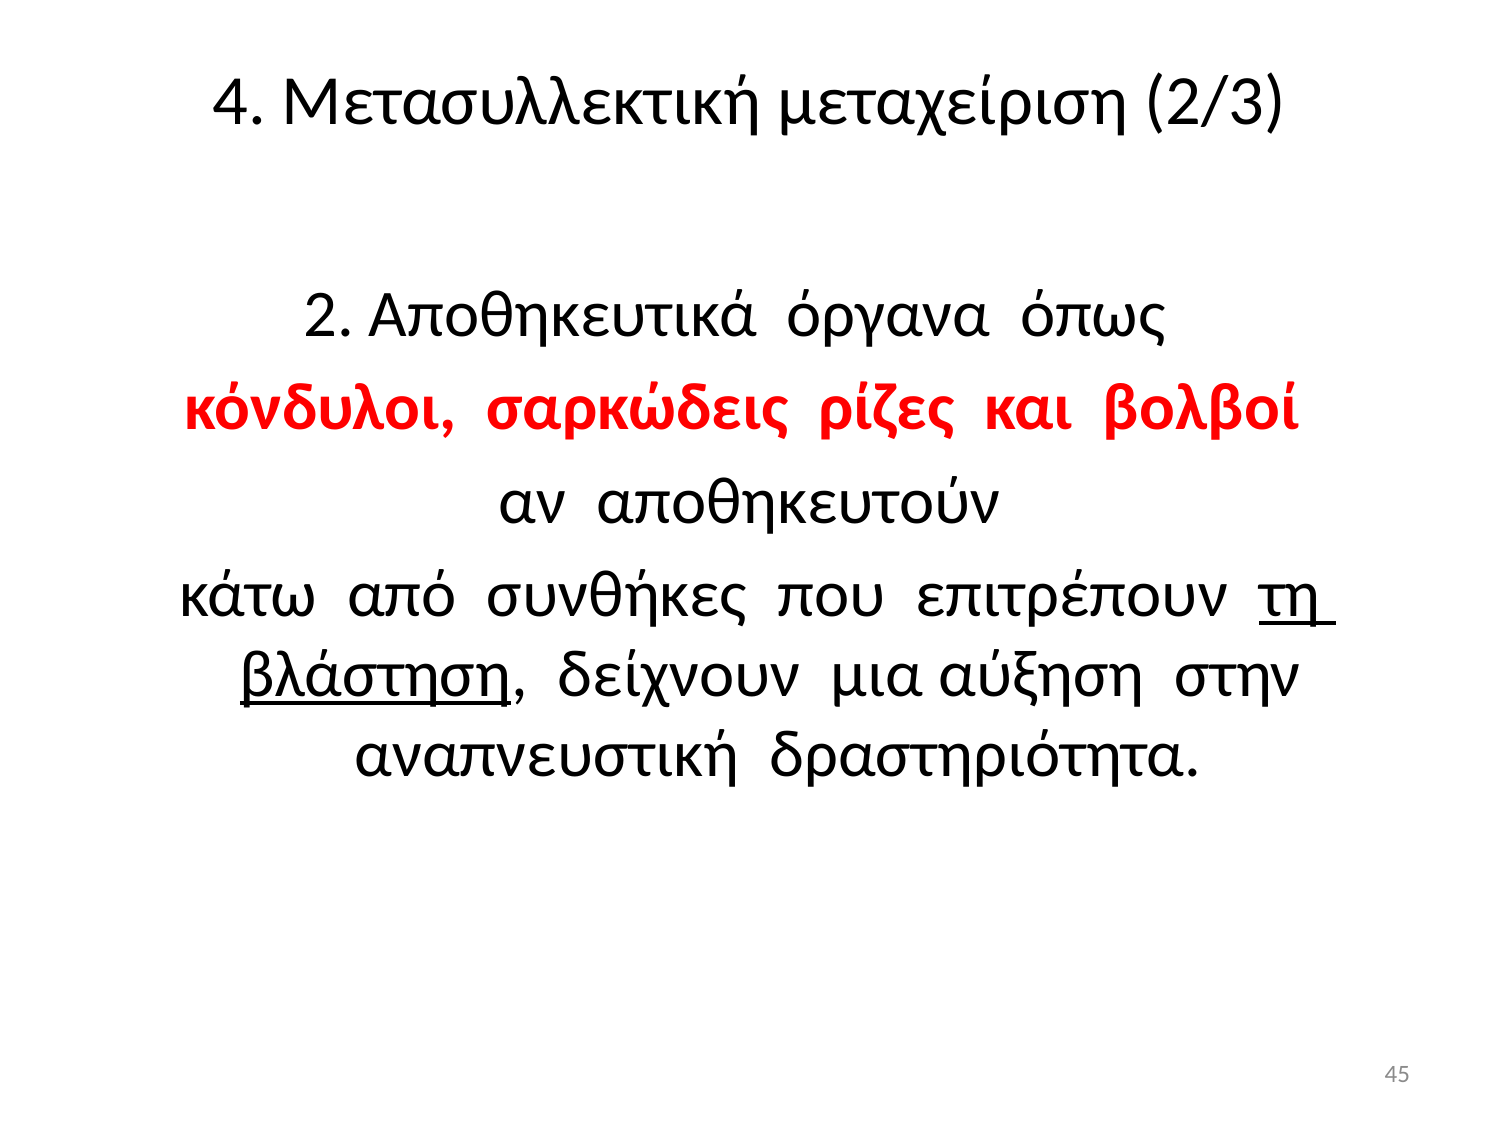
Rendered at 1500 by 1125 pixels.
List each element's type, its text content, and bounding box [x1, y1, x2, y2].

list 2. Αποθηκευτικά όργανα όπως κόνδυλοι, σαρκώδεις ρίζες και βολβοί αν αποθηκευτούν κάτω από συνθήκες που επιτρέπουν τη βλάστηση, δείχνουν μια αύξηση στην αναπνευστική δραστηριότητα. [75, 262, 1425, 1005]
slide_number 45 [1074, 1042, 1425, 1103]
title 4. Μετασυλλεκτική μεταχείριση (2/3) [75, 45, 1425, 233]
